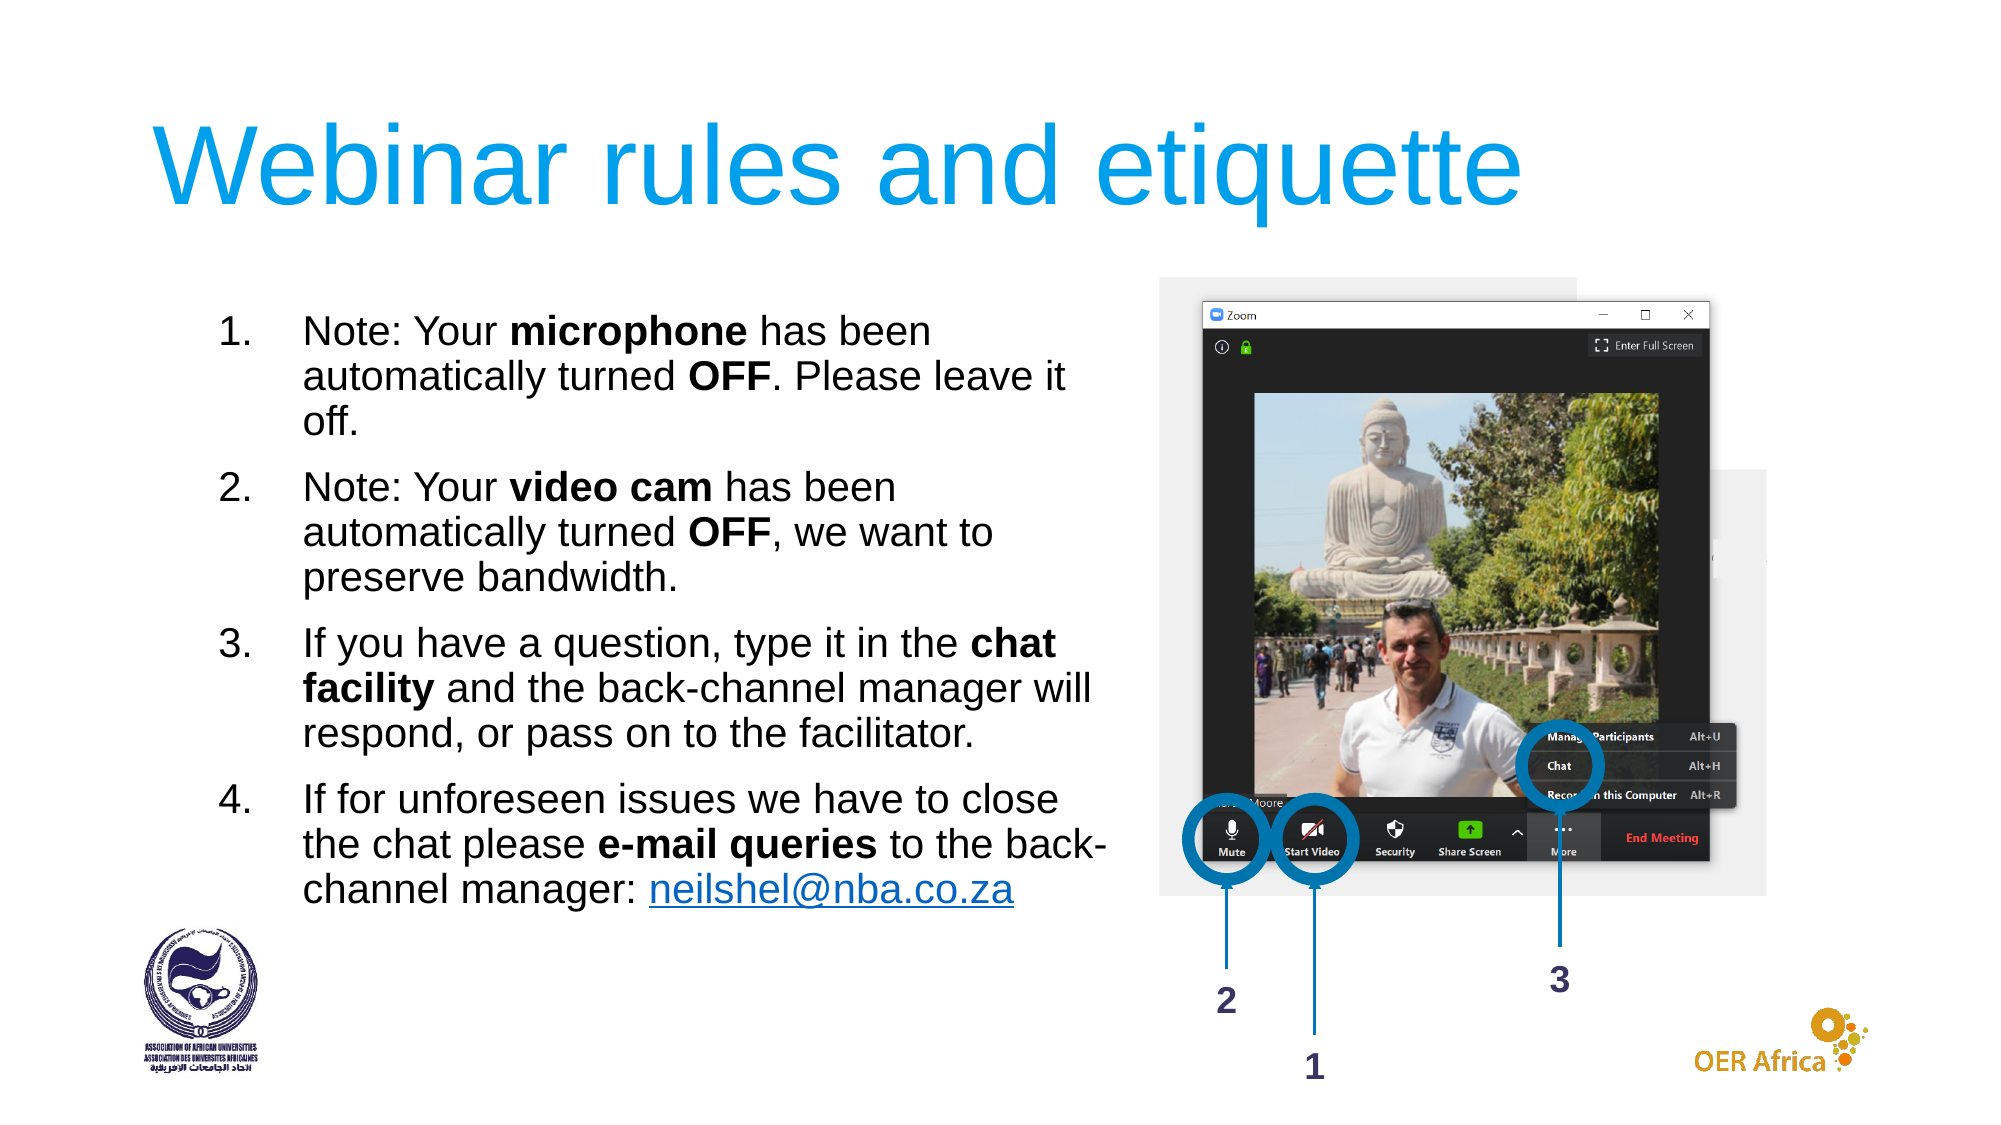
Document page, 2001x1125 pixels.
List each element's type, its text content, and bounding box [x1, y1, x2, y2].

picture [1687, 1001, 1875, 1083]
text_box 3 [1534, 947, 1586, 1007]
picture [137, 925, 264, 1078]
title Webinar rules and etiquette [137, 59, 1863, 278]
text_box 2 [1201, 968, 1253, 1029]
picture [1283, 806, 1346, 872]
text_box 1 [1289, 1034, 1341, 1095]
picture [1195, 806, 1258, 872]
picture [1159, 277, 1767, 896]
picture [1529, 733, 1592, 799]
picture [1229, 854, 1312, 896]
text_box Note: Your microphone has been automatically turned OFF. Please leave it off. Note: Your video cam has been automatically turned OFF, we want to preserve bandwidth. If you have a question, type it in the chat facility and the back-channel manager will respond, or pass on to the facilitator. If for unforeseen issues we have to close the chat please e-mail queries to the back-channel manager: neilshel@nba.co.za [203, 302, 1145, 1016]
